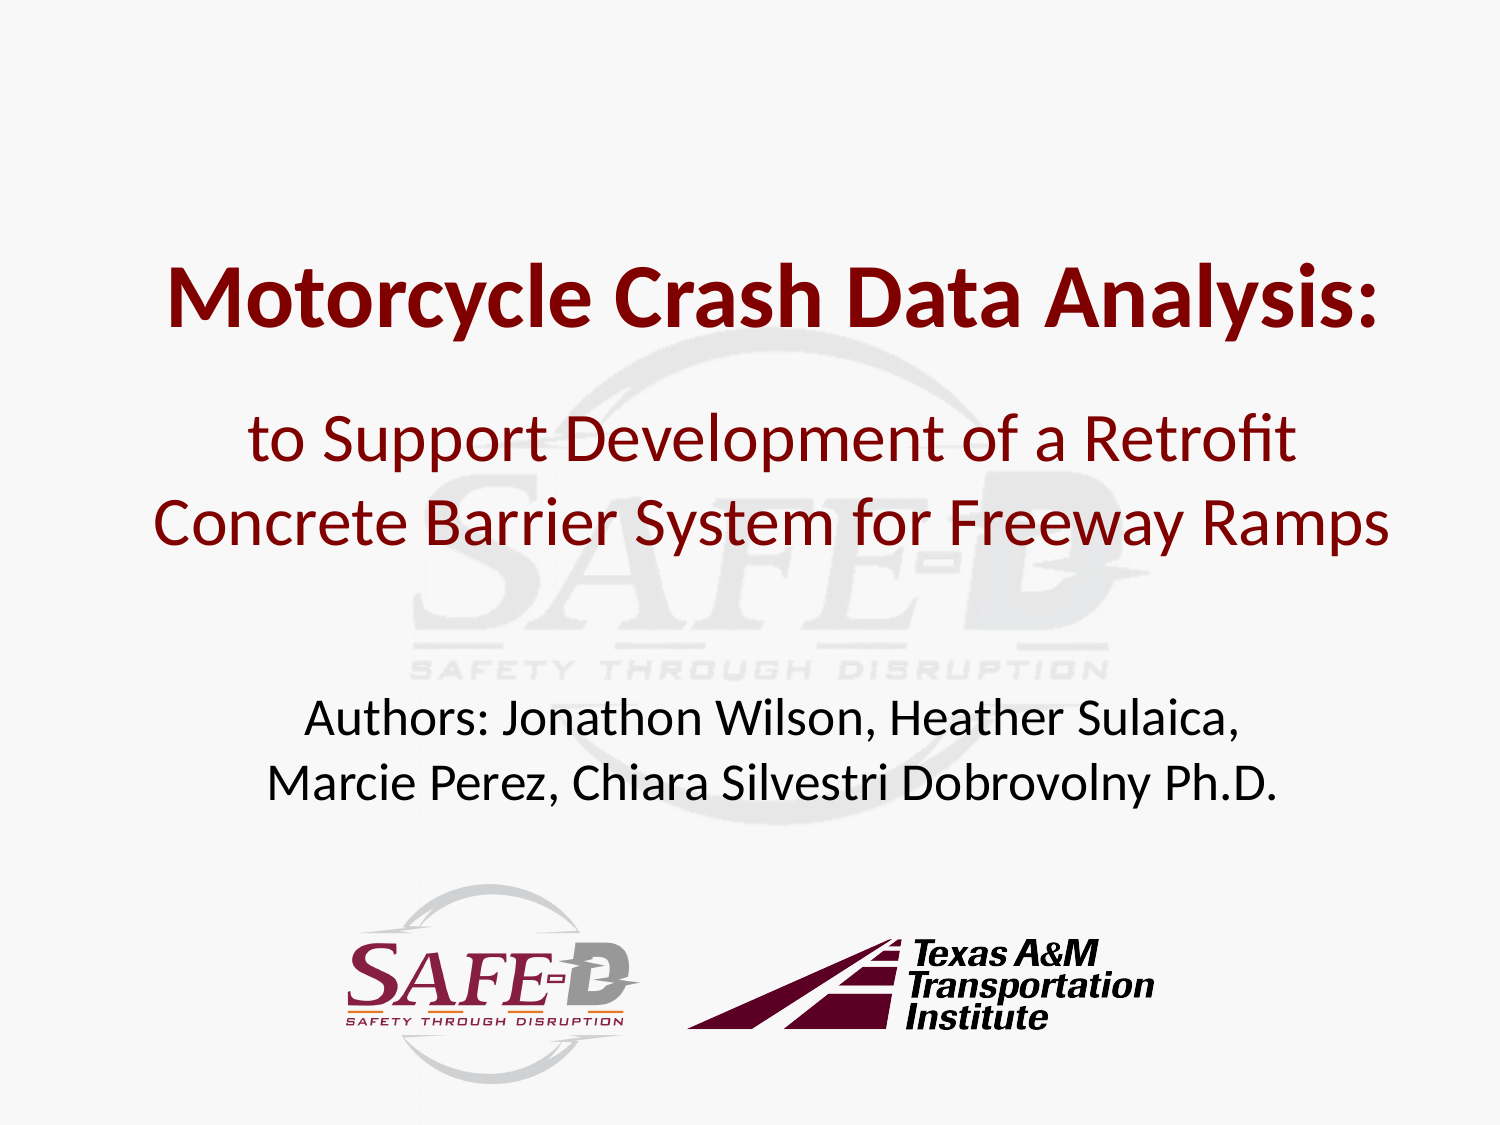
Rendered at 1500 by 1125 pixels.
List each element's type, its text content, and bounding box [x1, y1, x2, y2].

text_box Motorcycle Crash Data Analysis: [135, 170, 1411, 354]
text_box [346, 884, 1154, 1084]
text_box Authors: Jonathon Wilson, Heather Sulaica, Marcie Perez, Chiara Silvestri Dobrovolny Ph.D. [248, 675, 1299, 875]
text_box to Support Development of a Retrofit Concrete Barrier System for Freeway Ramps [135, 354, 1411, 597]
